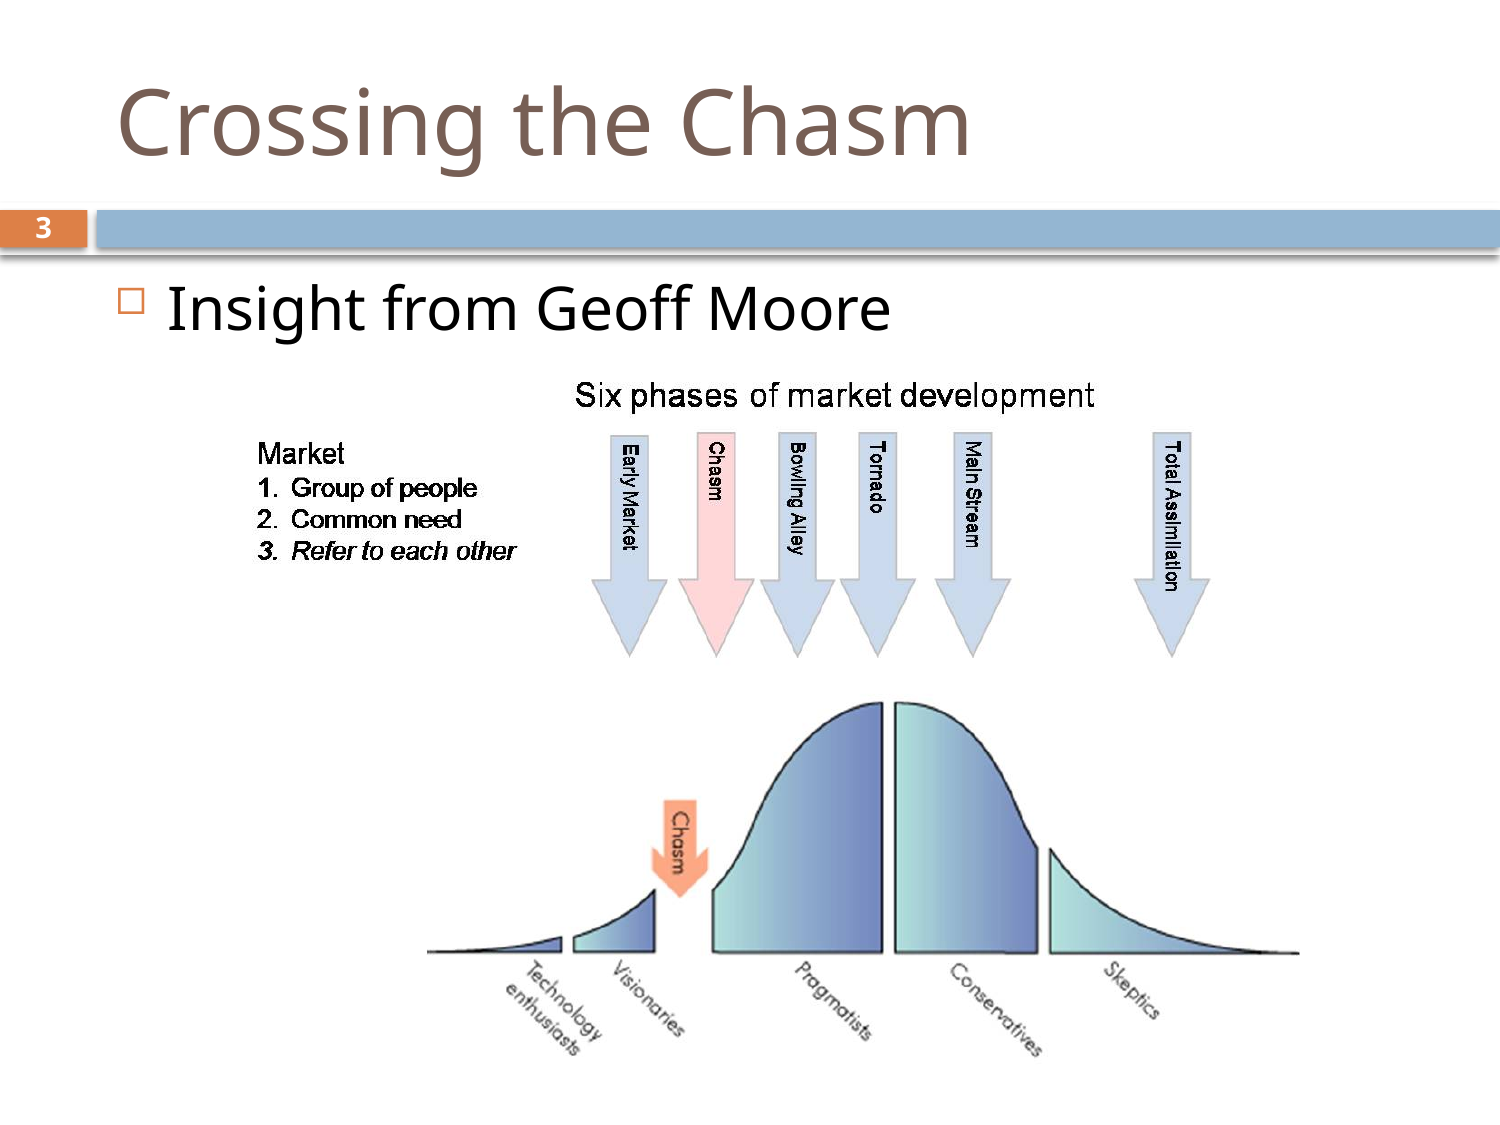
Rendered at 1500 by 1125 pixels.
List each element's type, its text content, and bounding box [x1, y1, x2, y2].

list Insight from Geoff Moore [100, 262, 1438, 1000]
picture [237, 360, 1301, 1065]
title Crossing the Chasm [100, 37, 1438, 200]
slide_number 3 [0, 208, 88, 249]
